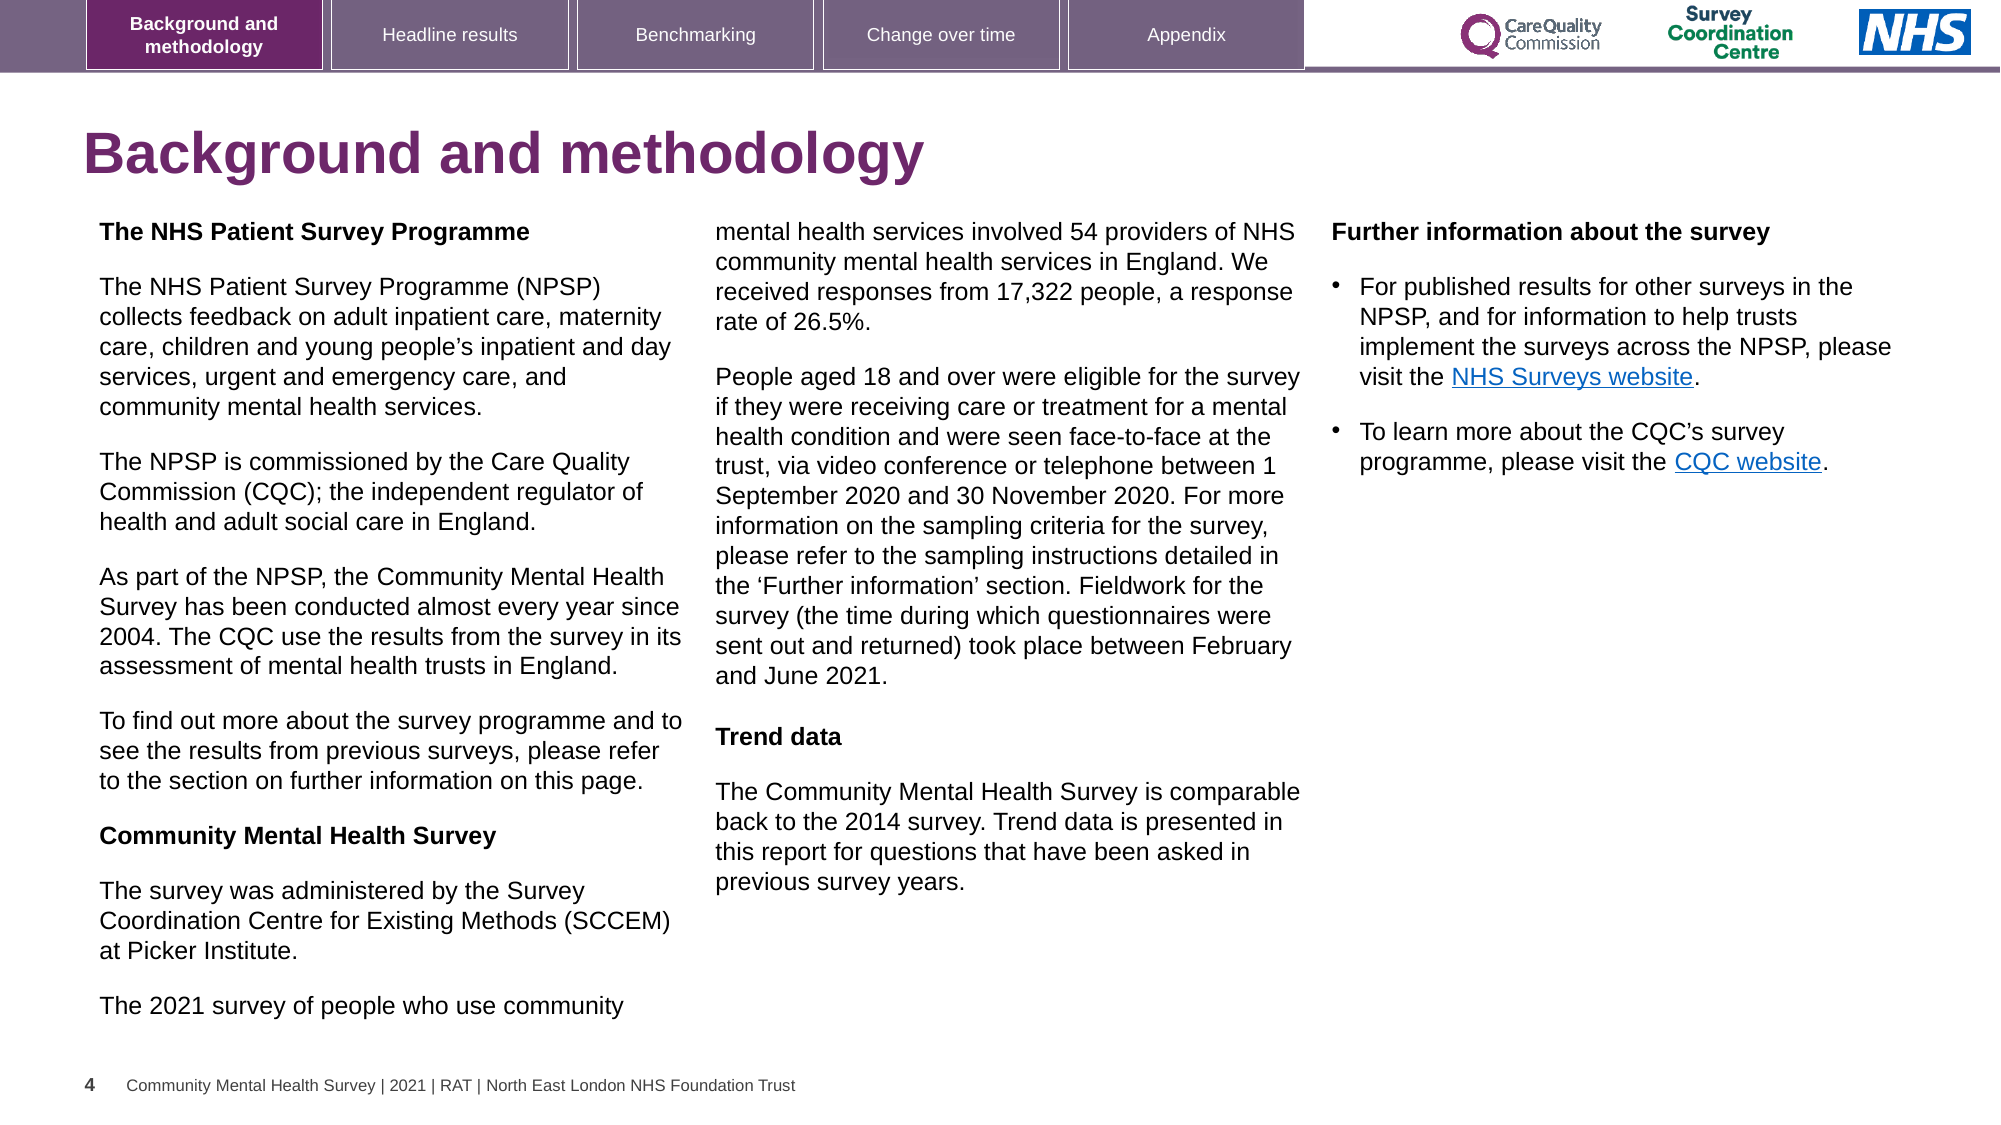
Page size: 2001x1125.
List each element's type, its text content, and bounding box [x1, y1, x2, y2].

picture [1859, 9, 1971, 55]
picture [1460, 13, 1602, 59]
picture [1666, 3, 1794, 61]
text_box The NHS Patient Survey Programme The NHS Patient Survey Programme (NPSP) collects feedback on adult inpatient care, maternity care, children and young people’s inpatient and day services, urgent and emergency care, and community mental health services. The NPSP is commissioned by the Care Quality Commission (CQC); the independent regulator of health and adult social care in England. As part of the NPSP, the Community Mental Health Survey has been conducted almost every year since 2004. The CQC use the results from the survey in its assessment of mental health trusts in England. To find out more about the survey programme and to see the results from previous surveys, please refer to the section on further information on this page. Community Mental Health Survey The survey was administered by the Survey Coordination Centre for Existing Methods (SCCEM) at Picker Institute. The 2021 survey of people who use community mental health services involved 54 providers of NHS community mental health services in England. We received responses from 17,322 people, a response rate of 26.5%. People aged 18 and over were eligible for the survey if they were receiving care or treatment for a mental health condition and were seen face-to-face at the trust, via video conference or telephone between 1 September 2020 and 30 November 2020. For more information on the sampling criteria for the survey, please refer to the sampling instructions detailed in the ‘Further information’ section. Fieldwork for the survey (the time during which questionnaires were sent out and returned) took place between February and June 2021. Trend data The Community Mental Health Survey is comparable back to the 2014 survey. Trend data is presented in this report for questions that have been asked in previous survey years. Further information about the survey For published results for other surveys in the NPSP, and for information to help trusts implement the surveys across the NPSP, please visit the NHS Surveys website. To learn more about the CQC’s survey programme, please visit the CQC website. [84, 208, 1933, 1040]
title Background and methodology [68, 100, 1942, 209]
text_box 4 [84, 1065, 122, 1125]
